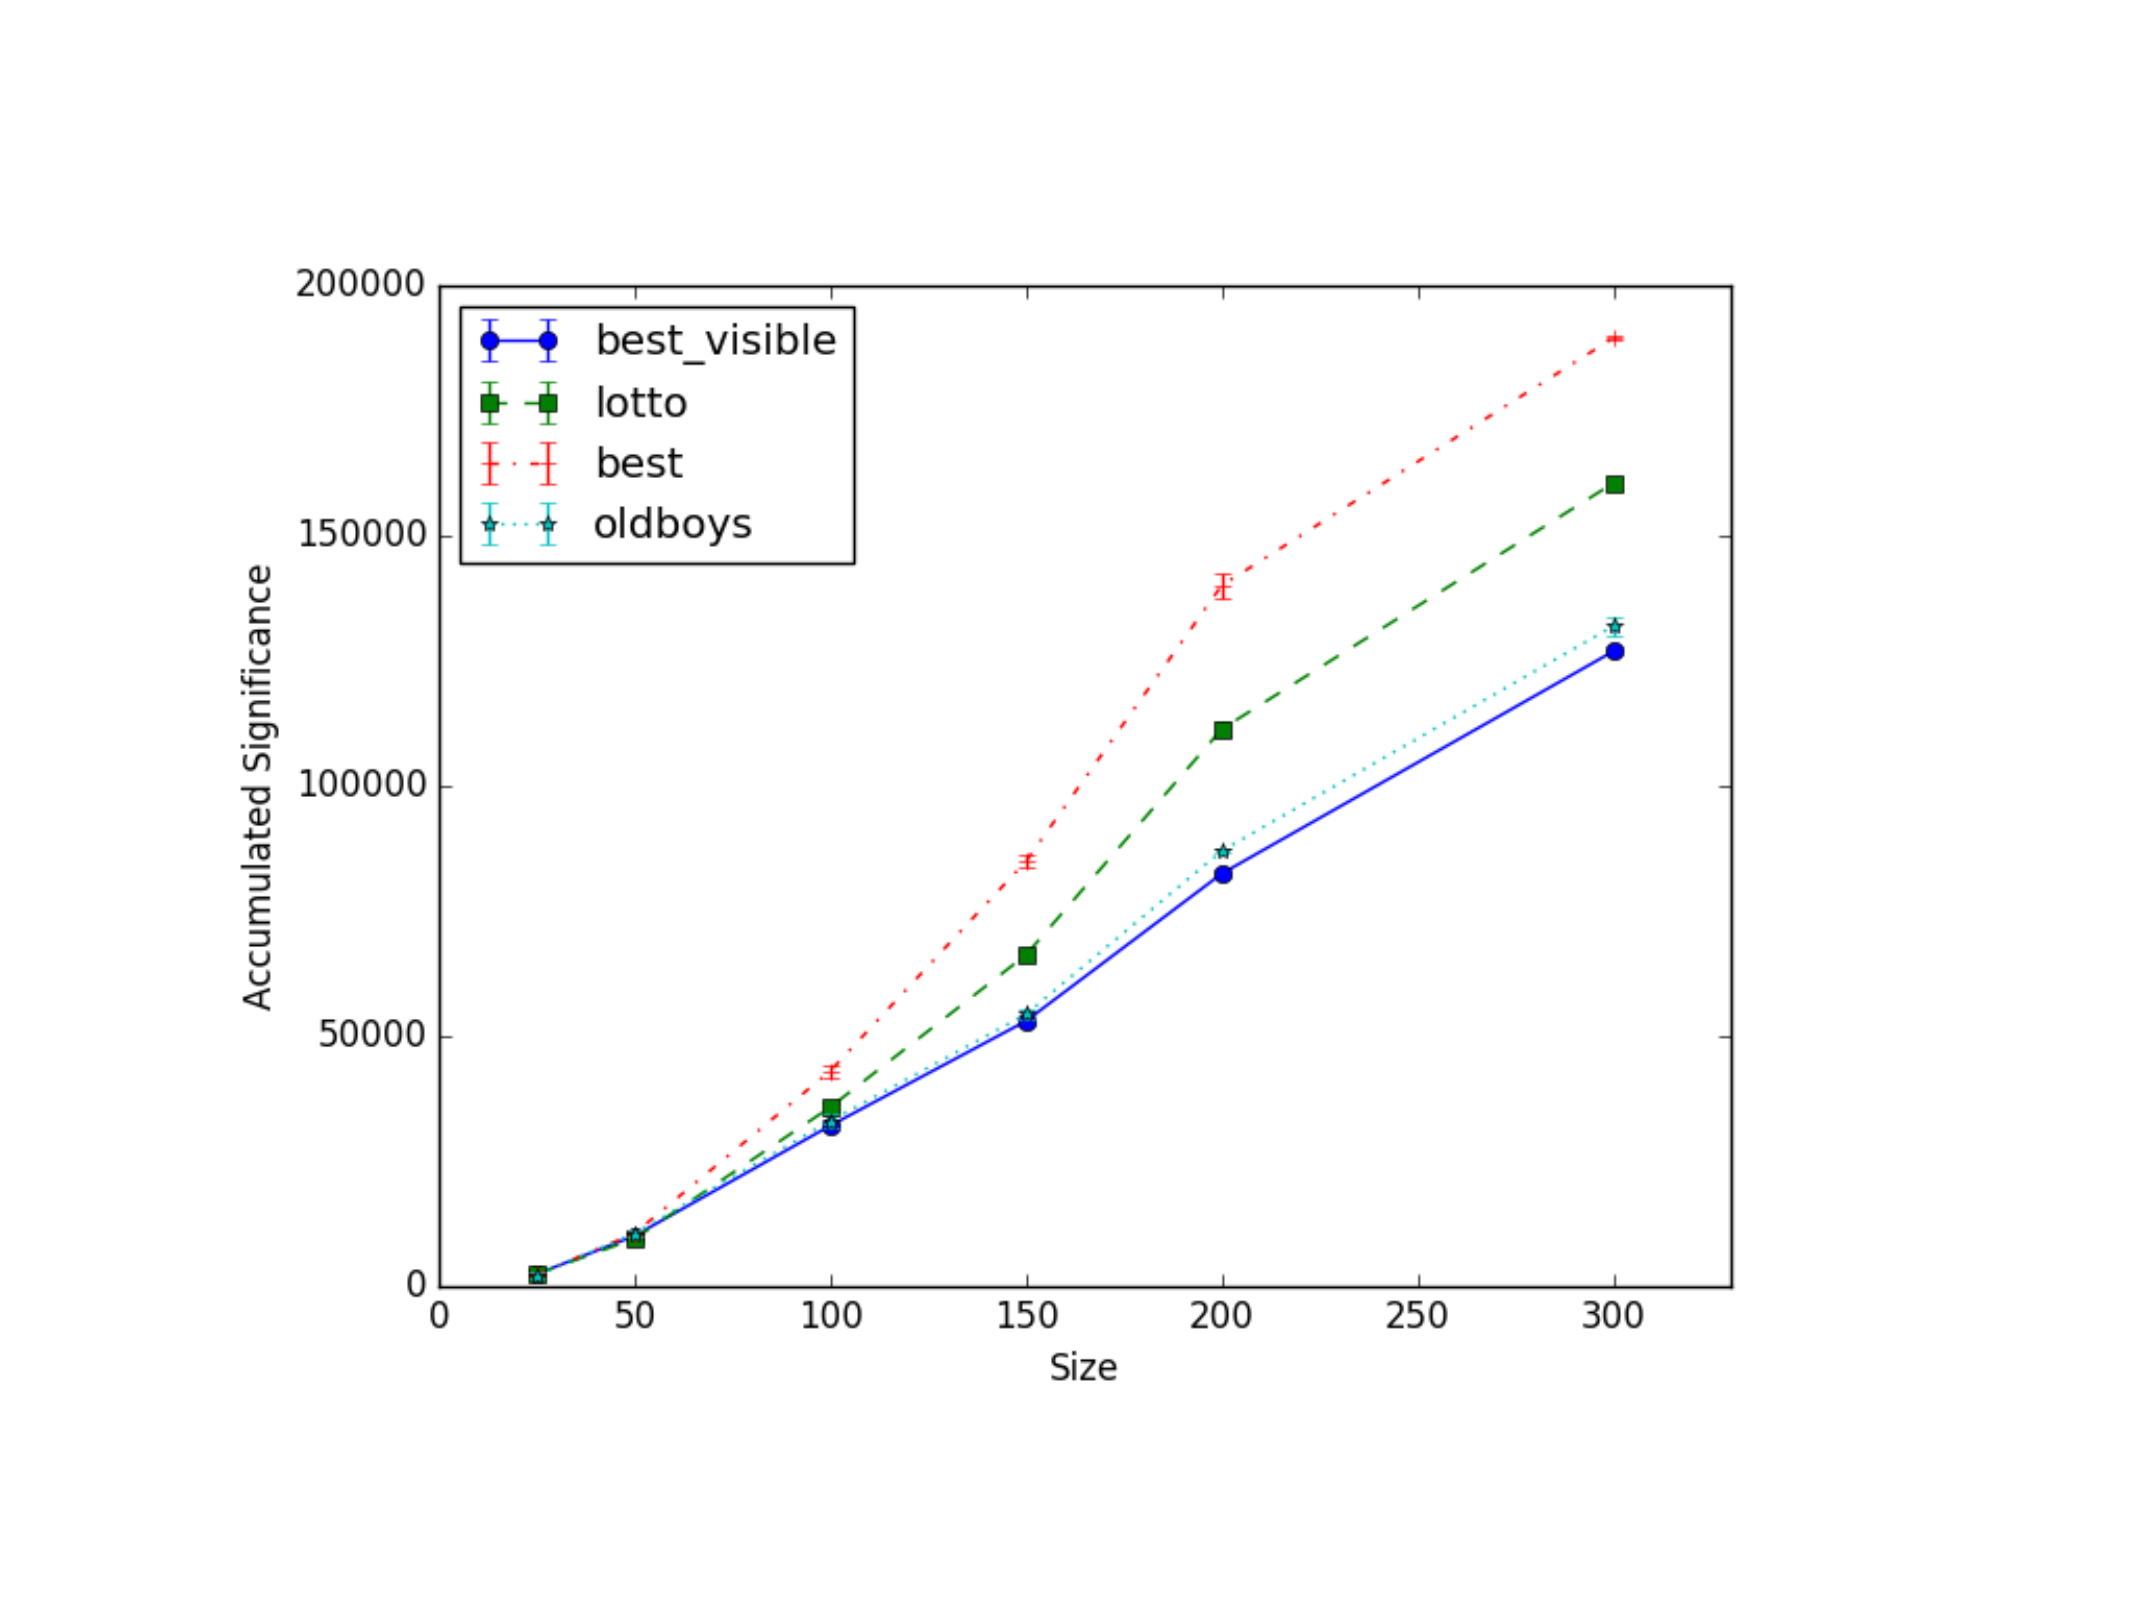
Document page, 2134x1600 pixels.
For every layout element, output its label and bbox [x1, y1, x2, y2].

picture [230, 161, 1899, 1412]
